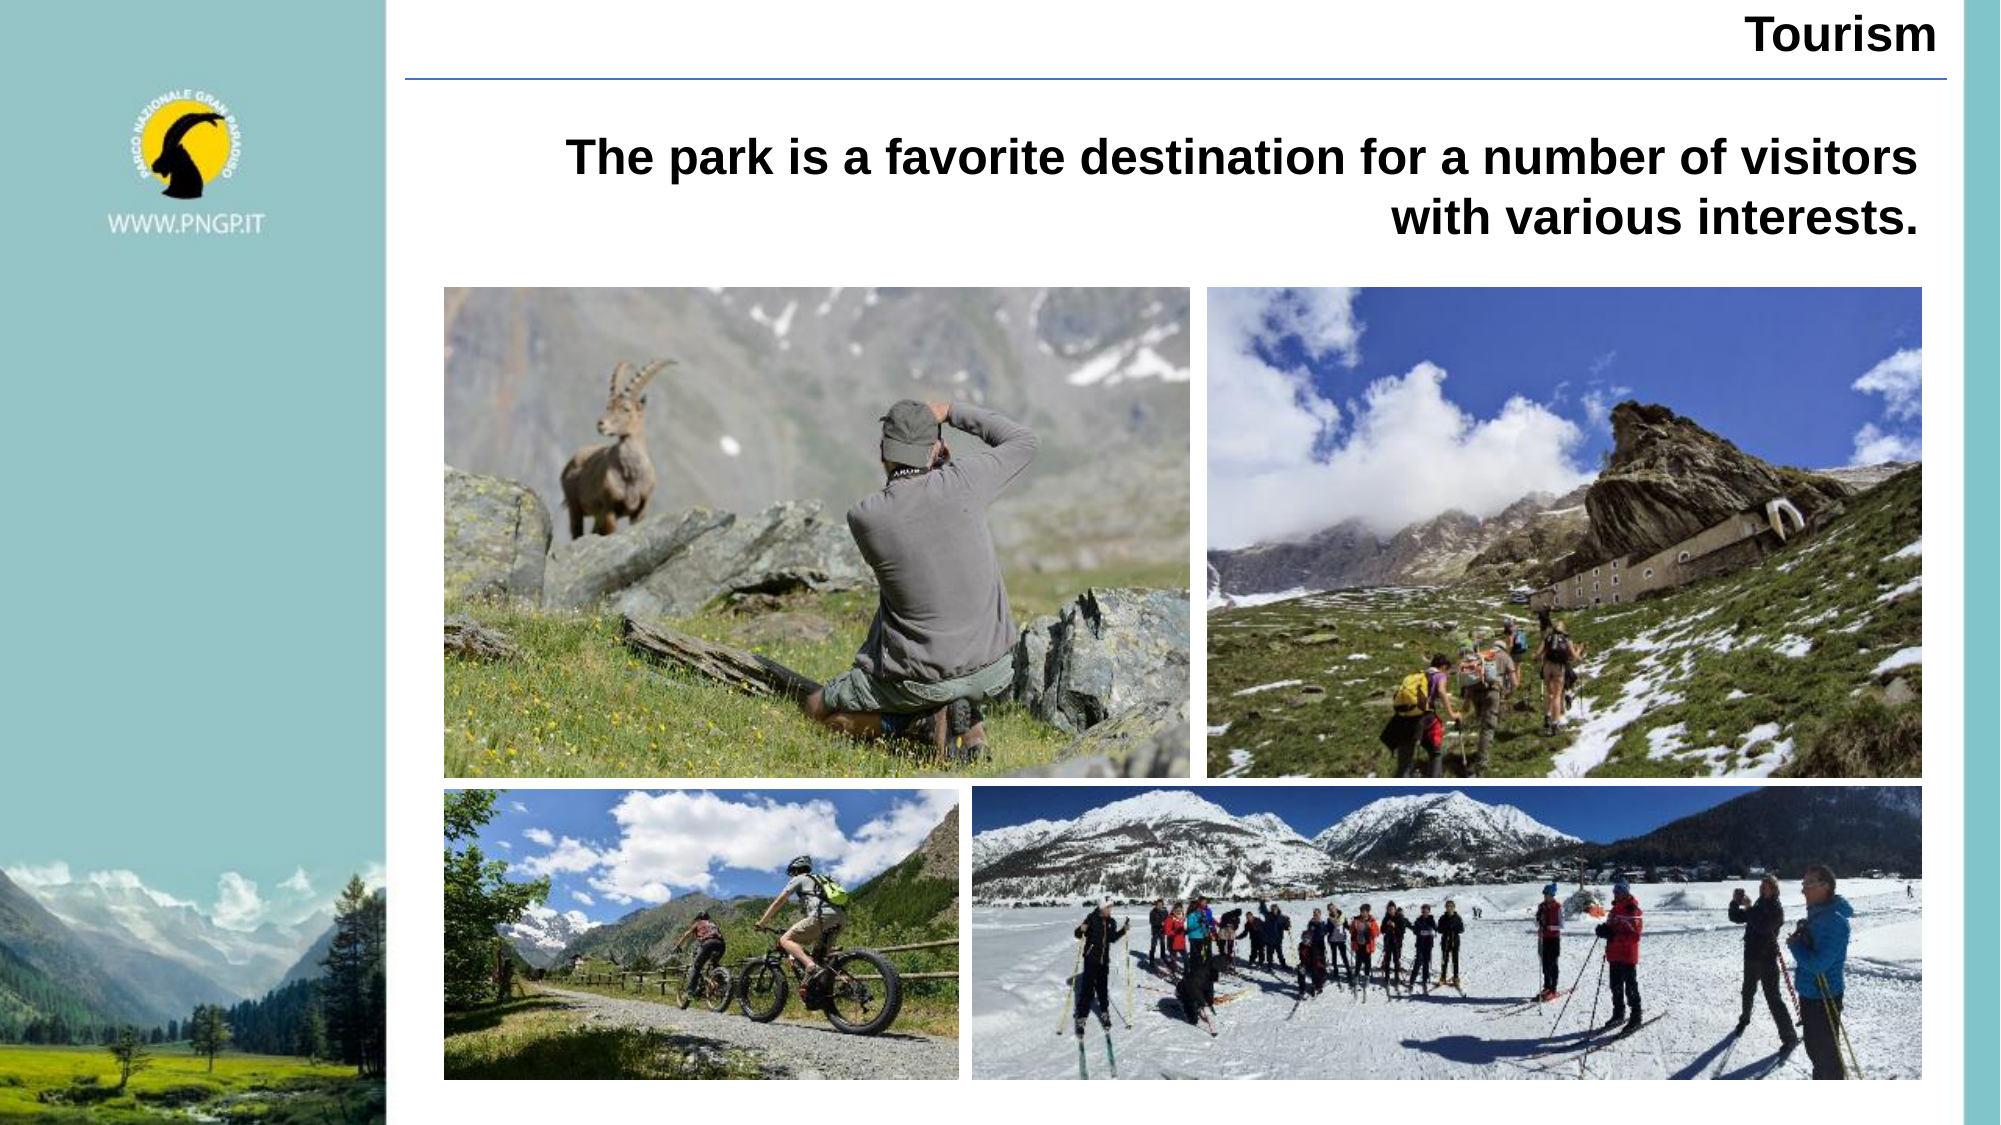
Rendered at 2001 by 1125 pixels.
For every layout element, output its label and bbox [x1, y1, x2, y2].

picture [0, 0, 2000, 1125]
text_box [386, 0, 1964, 80]
